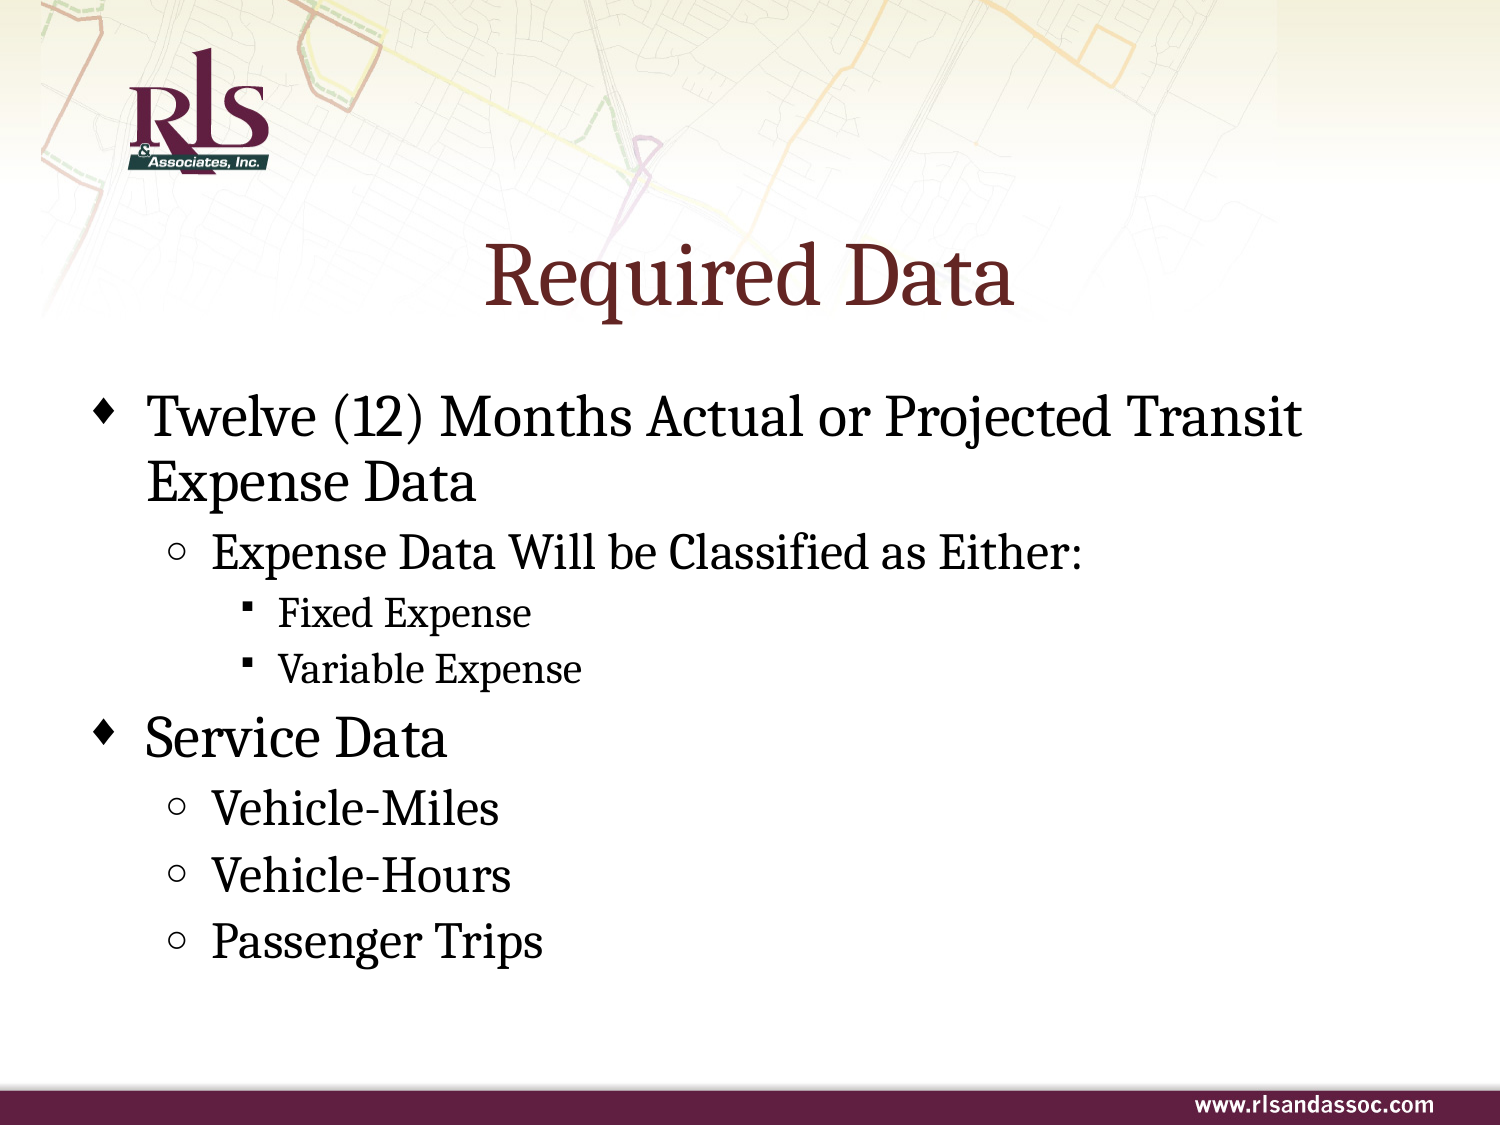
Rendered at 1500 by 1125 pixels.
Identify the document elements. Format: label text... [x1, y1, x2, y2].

title Required Data [75, 174, 1425, 363]
list Twelve (12) Months Actual or Projected Transit Expense Data Expense Data Will be Classified as Either: Fixed Expense Variable Expense Service Data Vehicle-Miles Vehicle-Hours Passenger Trips [75, 376, 1425, 994]
picture [0, 0, 1500, 1125]
